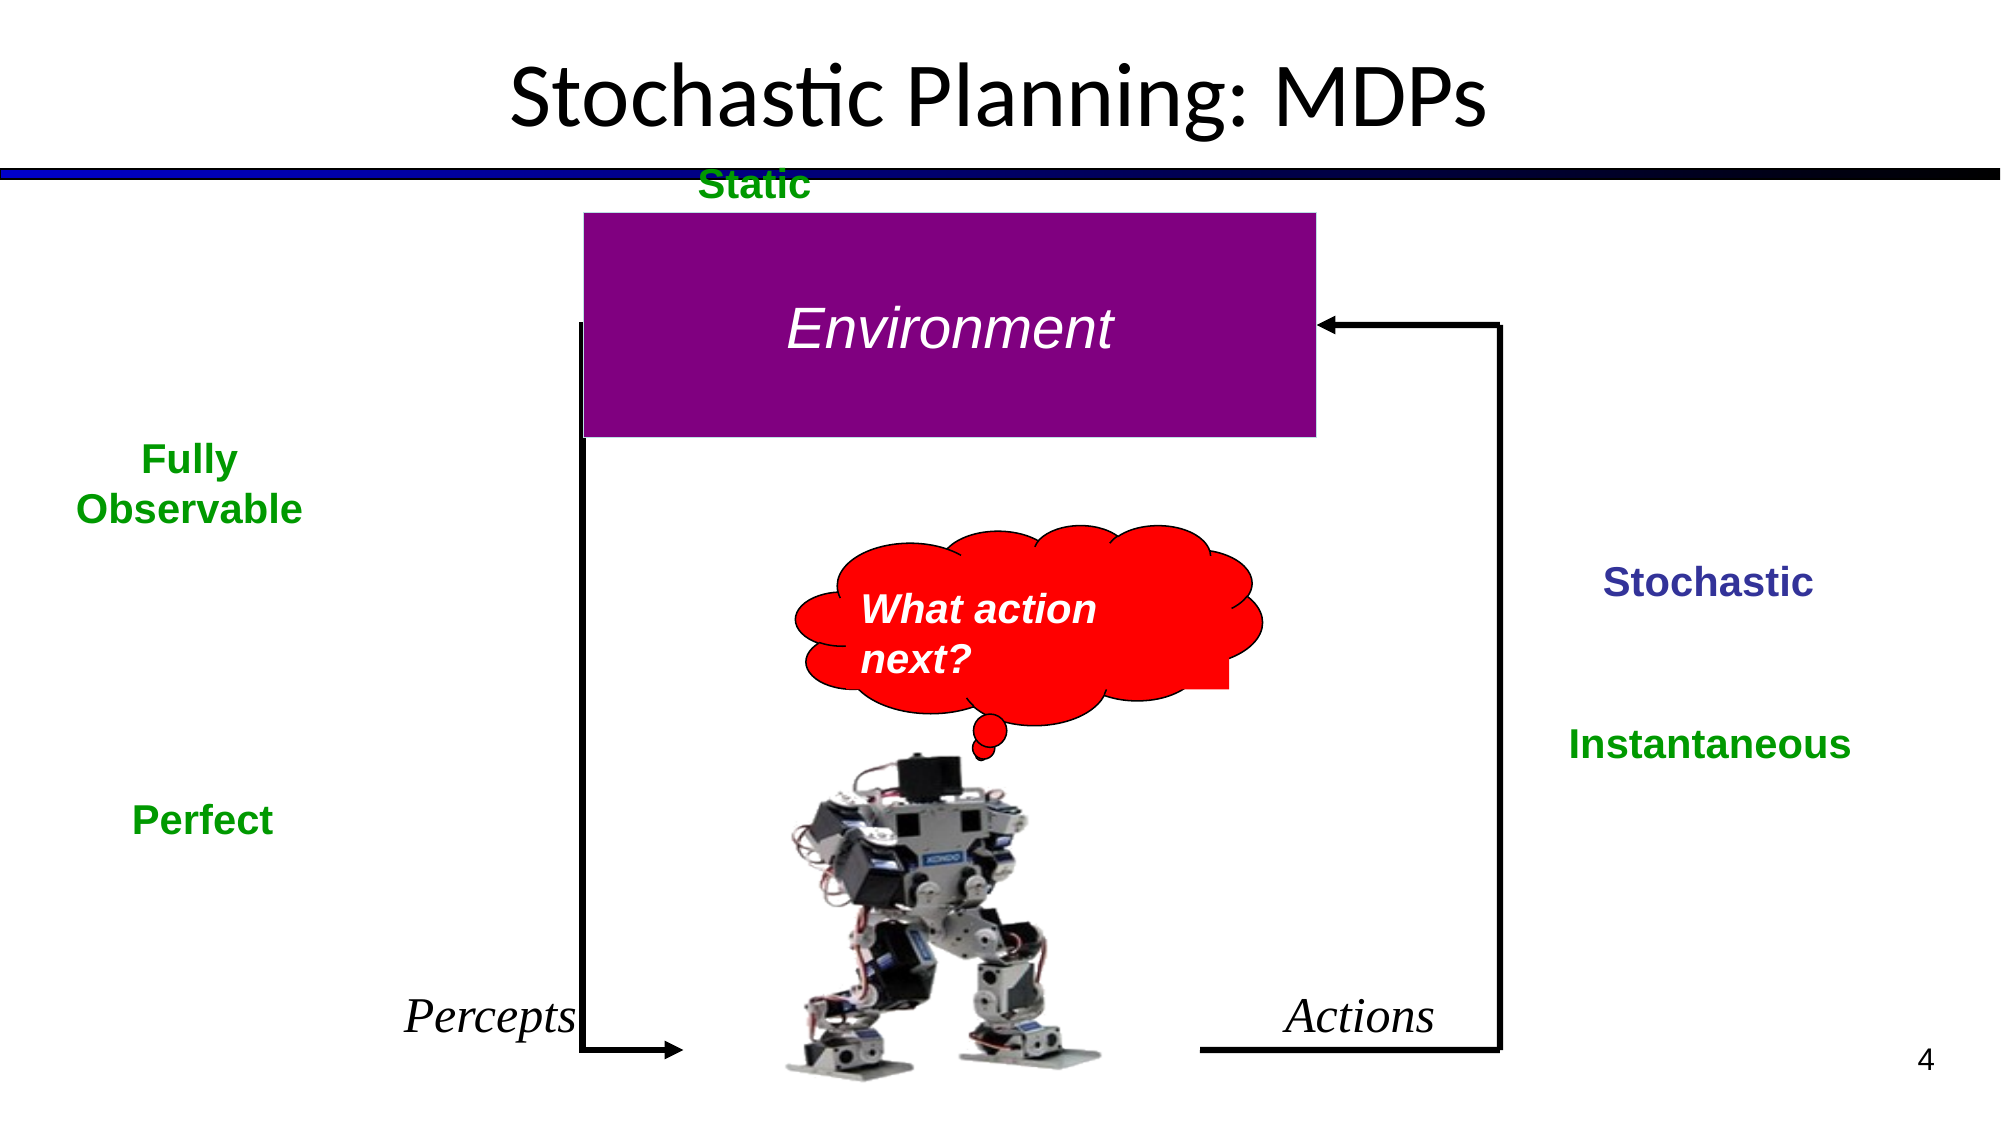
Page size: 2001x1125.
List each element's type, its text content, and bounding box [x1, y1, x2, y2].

text_box [1317, 318, 1501, 332]
text_box Environment [583, 212, 1317, 438]
text_box Stochastic [1588, 547, 1841, 613]
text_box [795, 524, 1263, 726]
text_box Percepts [389, 974, 578, 1050]
text_box Instantaneous [1554, 709, 1879, 775]
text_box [583, 324, 684, 1051]
slide_number 4 [1835, 1031, 1951, 1107]
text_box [749, 743, 1113, 1088]
text_box Perfect [116, 785, 289, 850]
text_box Static [682, 149, 827, 215]
text_box Fully Observable [61, 424, 330, 540]
text_box Actions [1270, 974, 1451, 1050]
title Stochastic Planning: MDPs [0, 0, 2000, 184]
